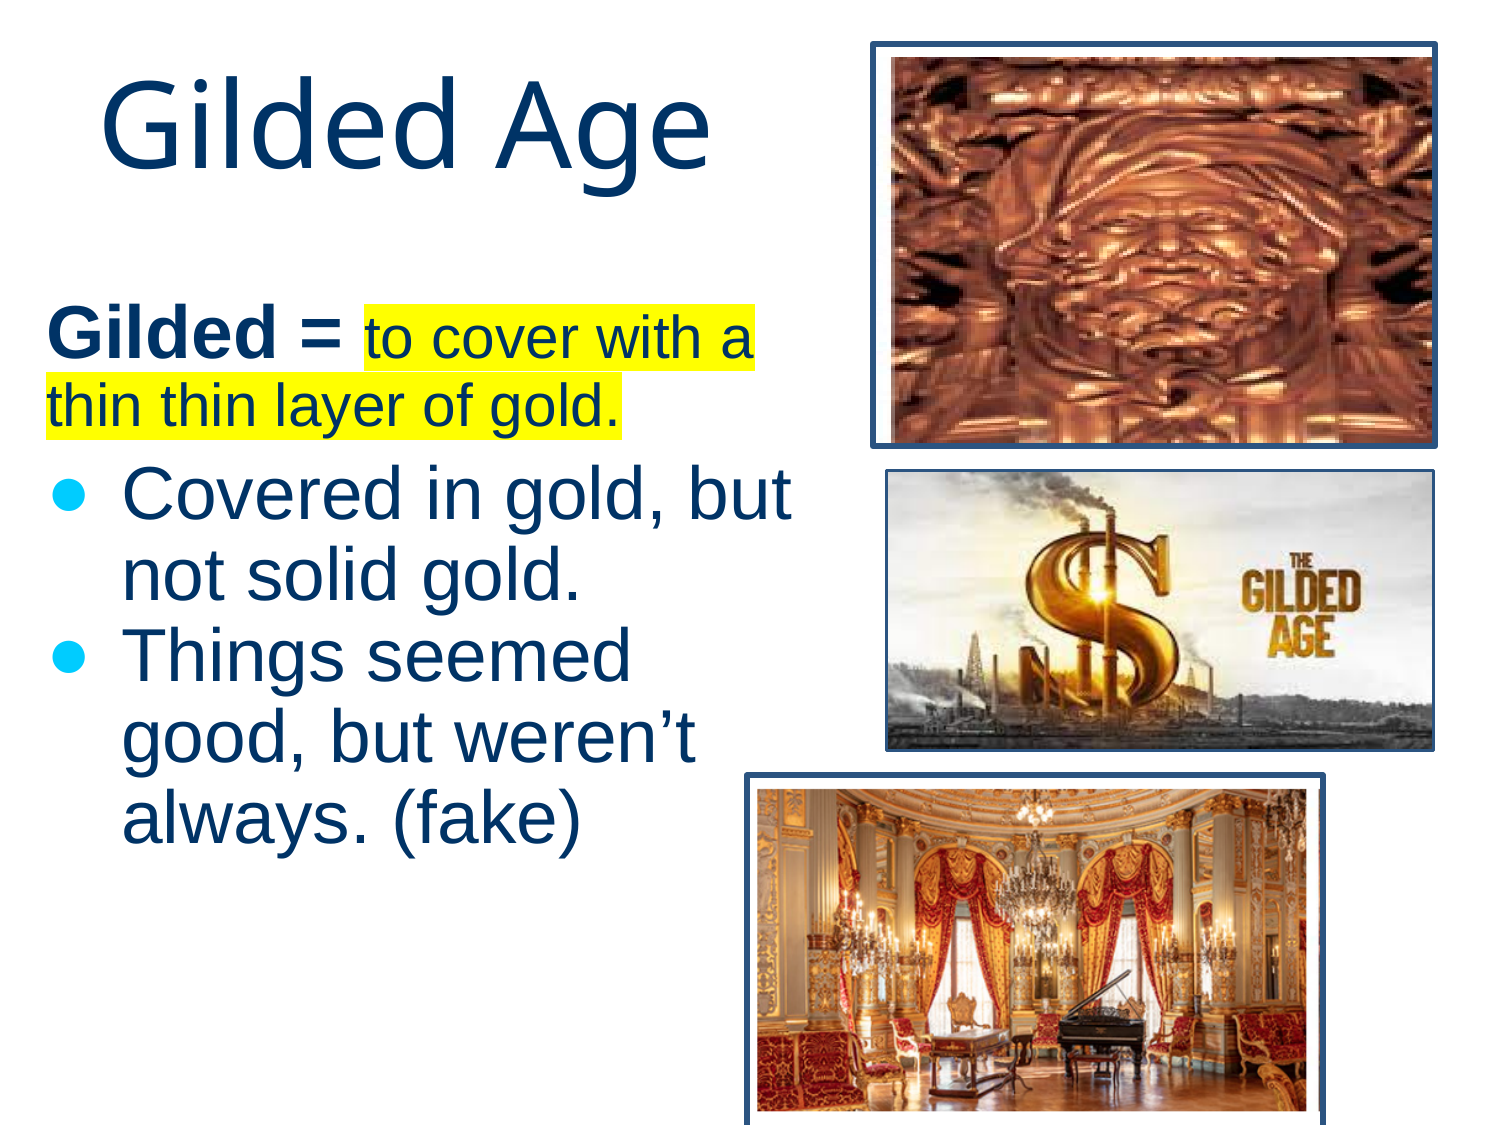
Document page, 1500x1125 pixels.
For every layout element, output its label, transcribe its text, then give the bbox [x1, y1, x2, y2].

picture [888, 471, 1433, 750]
list Gilded = to cover with a thin thin layer of gold. Covered in gold, but not solid gold. Things seemed good, but weren’t always. (fake) [31, 201, 839, 1095]
picture [749, 778, 1321, 1125]
title Gilded Age [31, 17, 782, 243]
picture [875, 46, 1433, 444]
